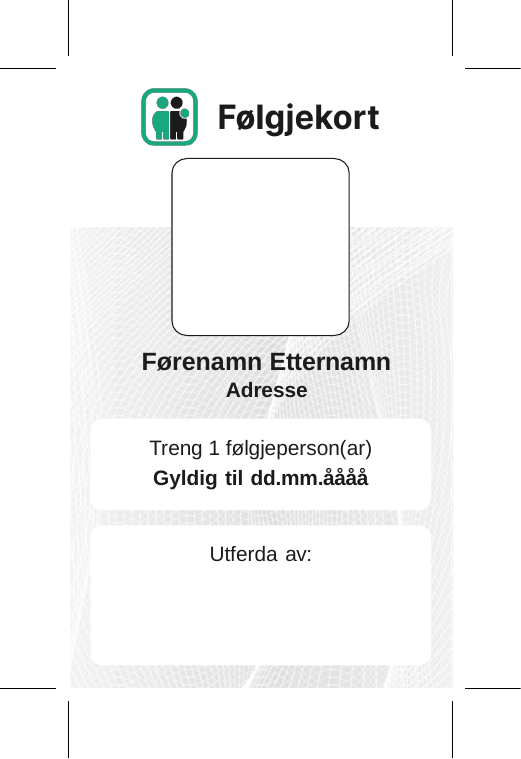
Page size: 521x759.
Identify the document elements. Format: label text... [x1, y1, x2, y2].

text_box Treng 1 følgjeperson(ar) Gyldig til dd.mm.åååå Utferda av: [126, 427, 395, 566]
picture [139, 87, 381, 147]
picture [69, 227, 453, 688]
title Førenamn Etternamn Adresse [139, 341, 395, 427]
